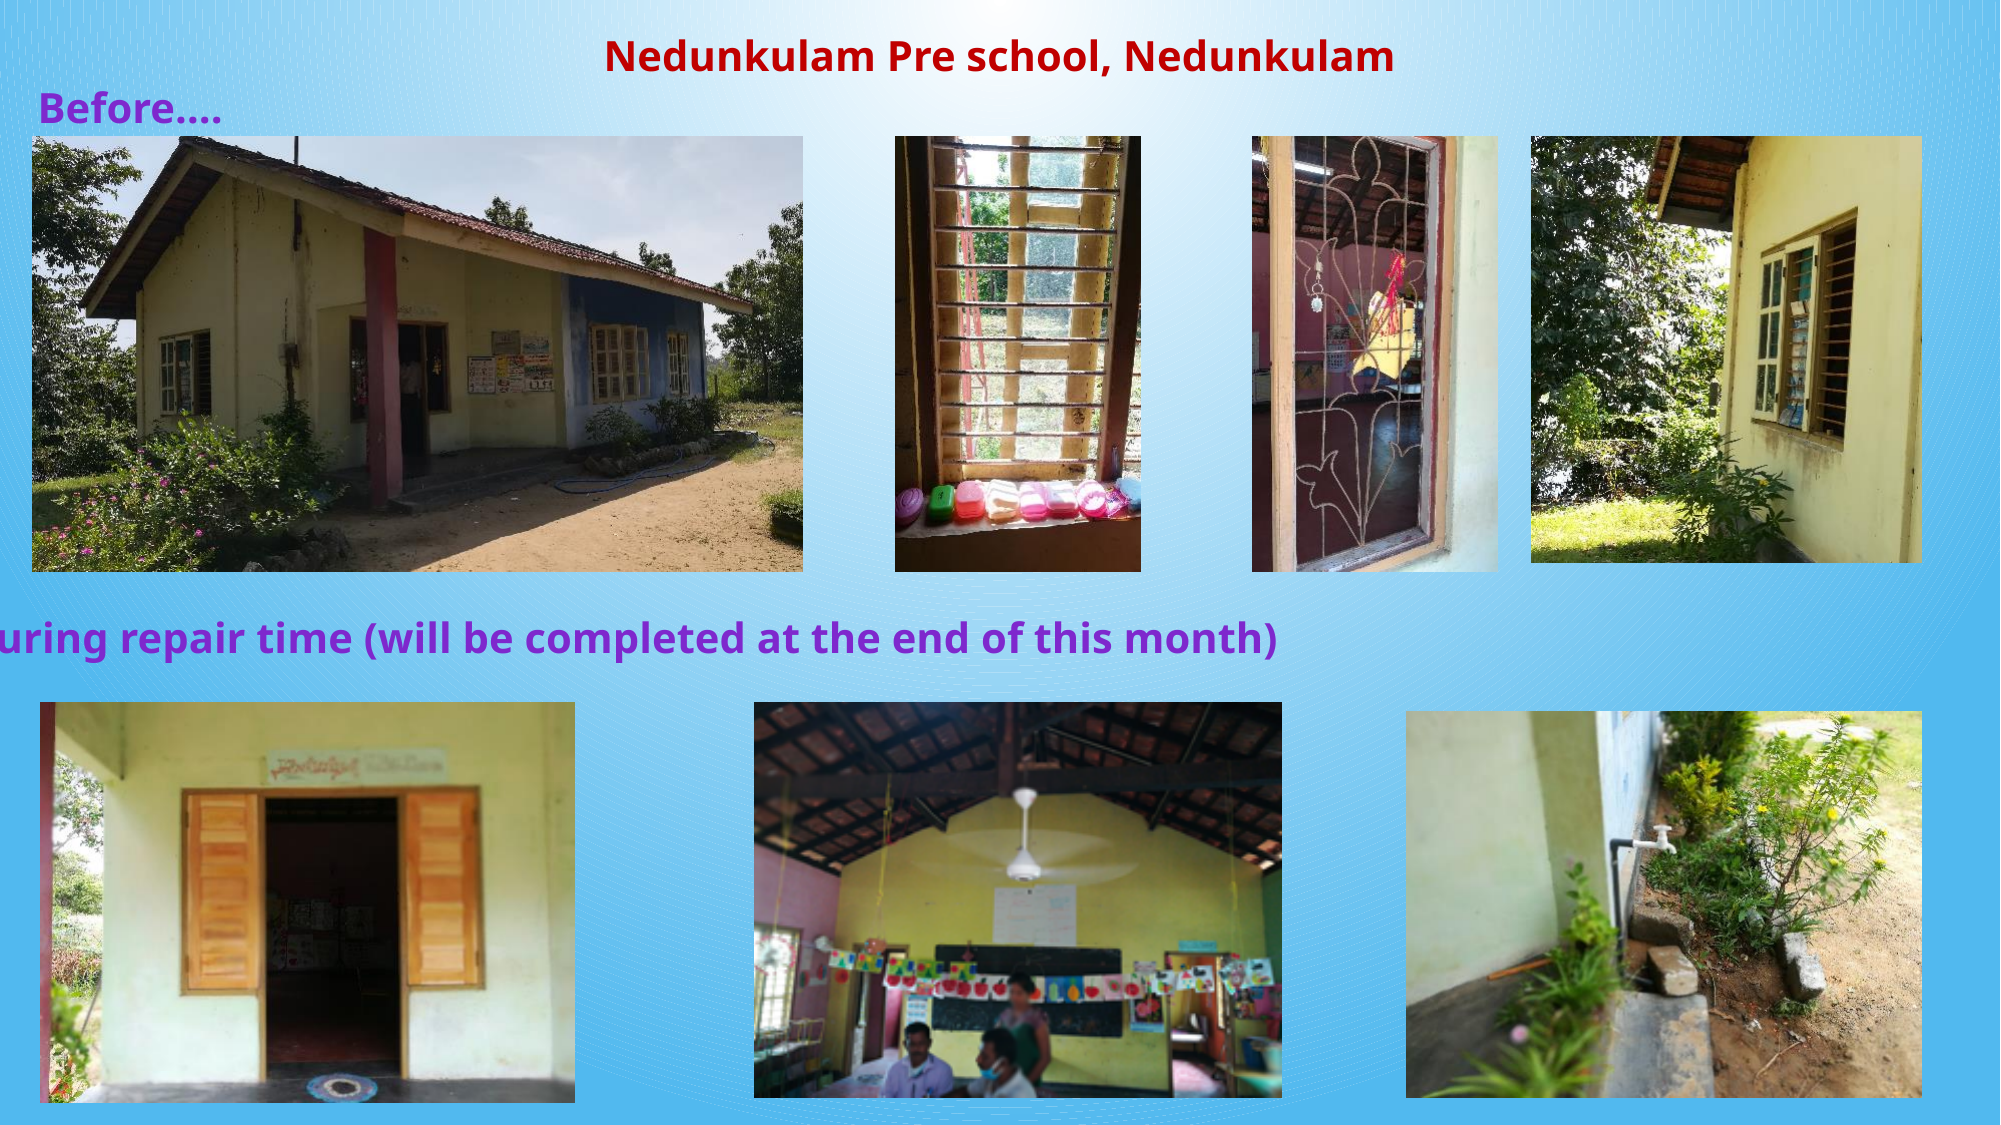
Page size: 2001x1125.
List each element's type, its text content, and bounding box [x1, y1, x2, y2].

picture [895, 136, 1142, 572]
text_box Before…. [23, 74, 238, 140]
picture [40, 701, 575, 1103]
text_box During repair time (will be completed at the end of this month) [0, 603, 1293, 669]
picture [1530, 136, 1922, 563]
picture [1252, 136, 1499, 572]
picture [1406, 710, 1922, 1098]
picture [31, 136, 803, 572]
text_box Nedunkulam Pre school, Nedunkulam [588, 22, 1412, 88]
picture [754, 701, 1282, 1098]
